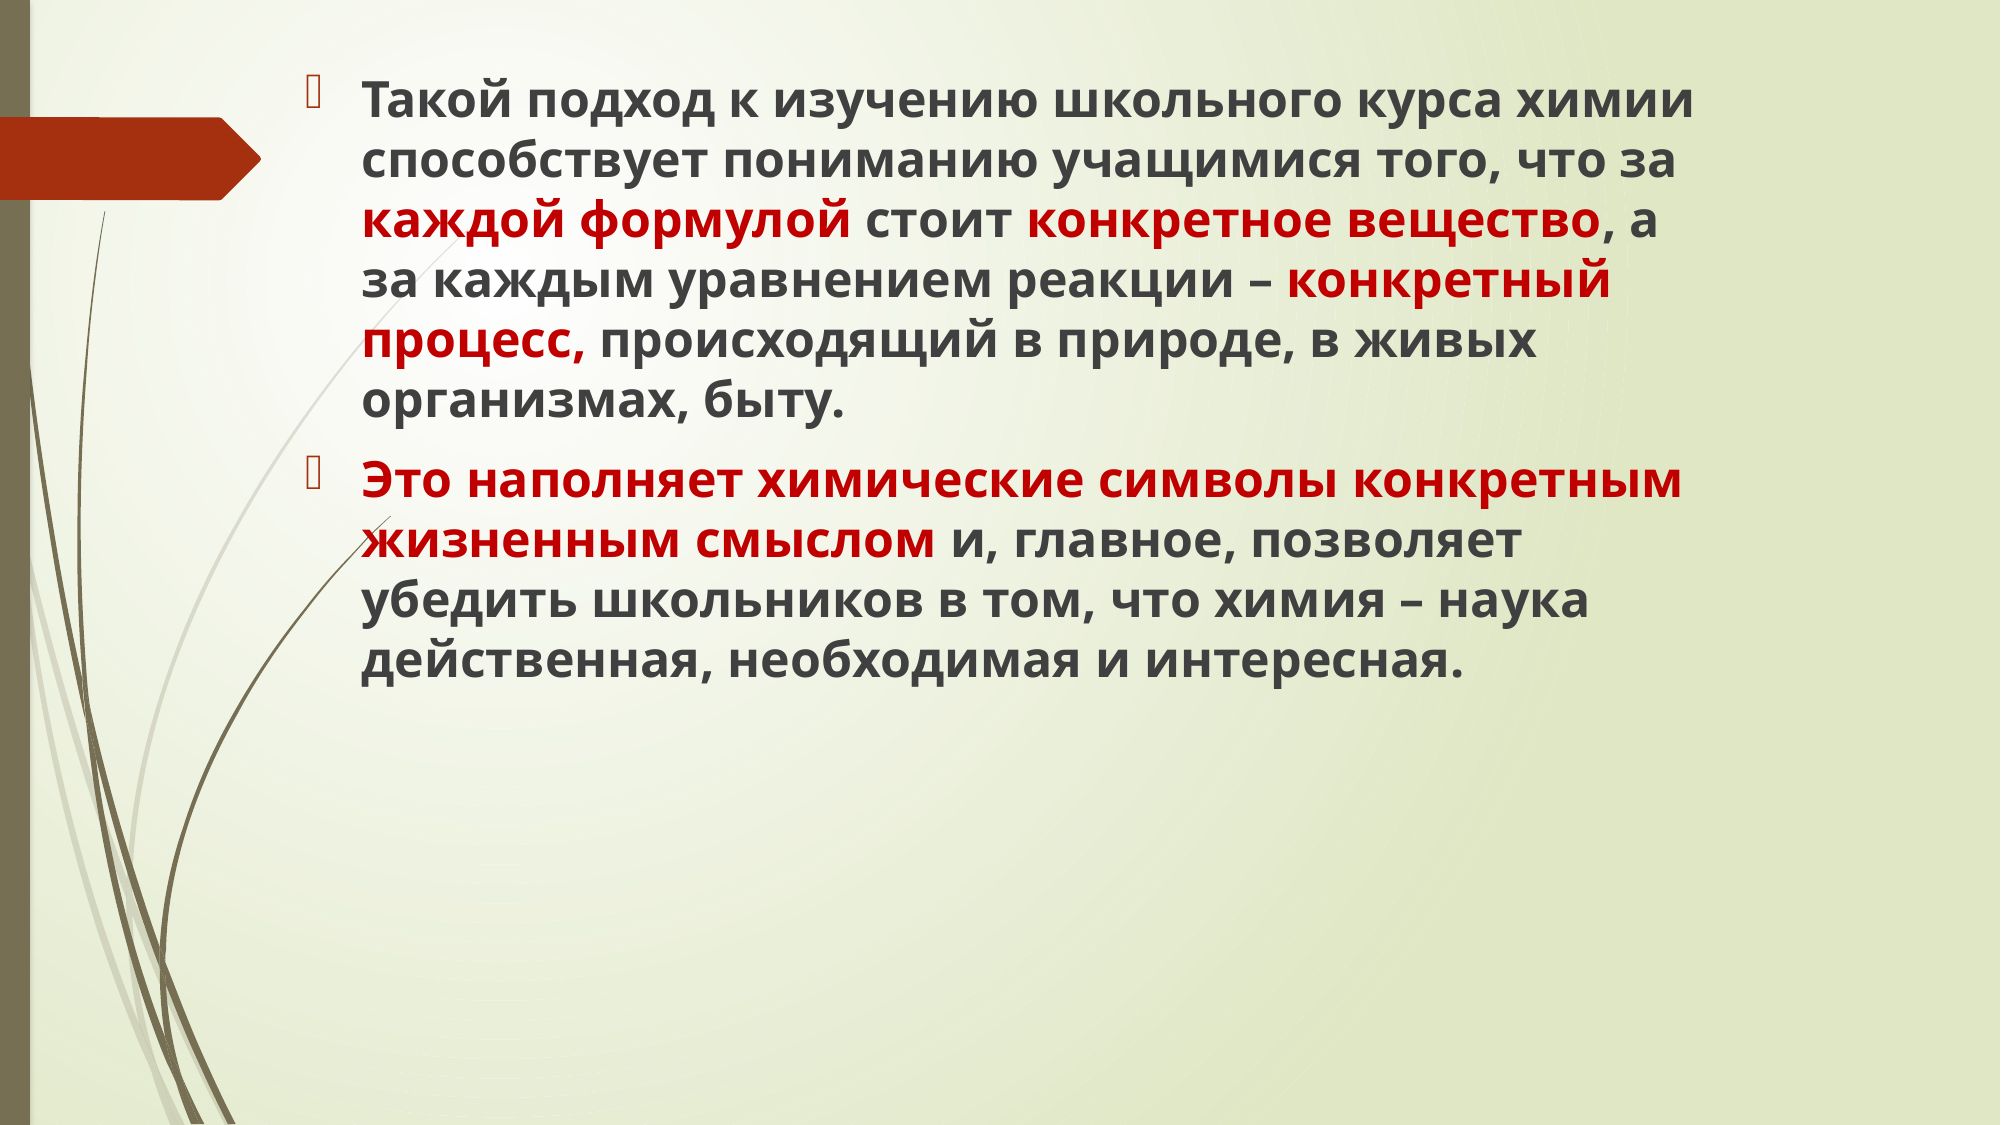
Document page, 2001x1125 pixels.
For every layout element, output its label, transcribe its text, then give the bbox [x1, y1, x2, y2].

text_box Такой подход к изучению школьного курса химии способствует пониманию учащимися того, что за каждой формулой стоит конкретное вещество, а за каждым уравнением реакции – конкретный процесс, происходящий в природе, в живых организмах, быту. Это наполняет химические символы конкретным жизненным смыслом и, главное, позволяет убедить школьников в том, что химия – наука действенная, необходимая и интересная. [290, 59, 1746, 696]
